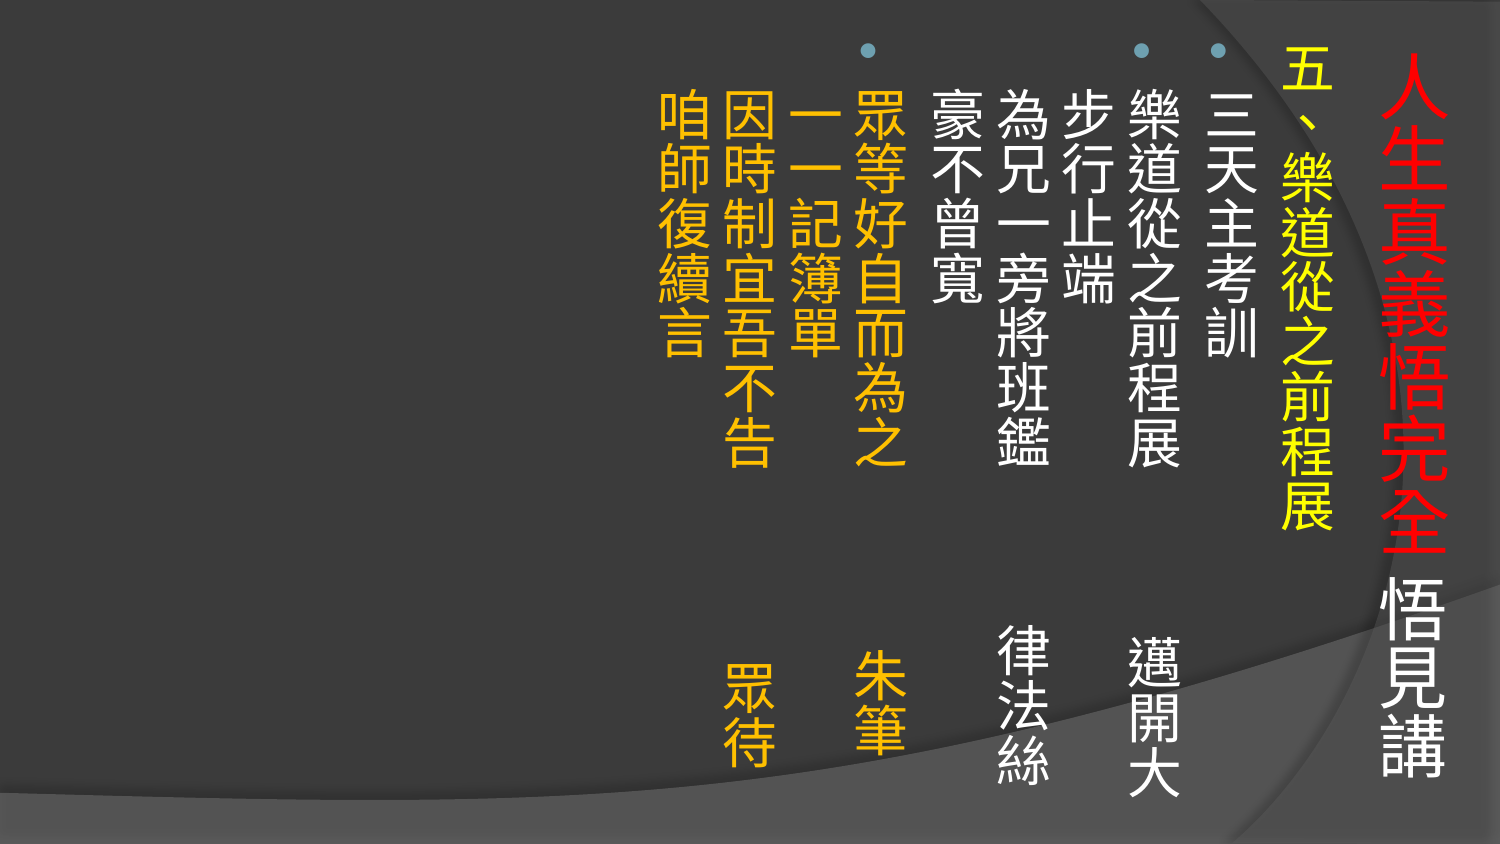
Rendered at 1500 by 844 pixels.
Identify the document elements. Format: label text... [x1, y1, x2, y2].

list 五、樂道從之前程展 三天主考訓 樂道從之前程展 邁開大步行止端 為兄一旁將班鑑 律法絲豪不曾寬 眾等好自而為之 朱筆一一記簿單 因時制宜吾不告 眾待咱師復續言 [29, 21, 1353, 825]
title 人生真義悟完全 悟見講 [1352, 20, 1473, 812]
